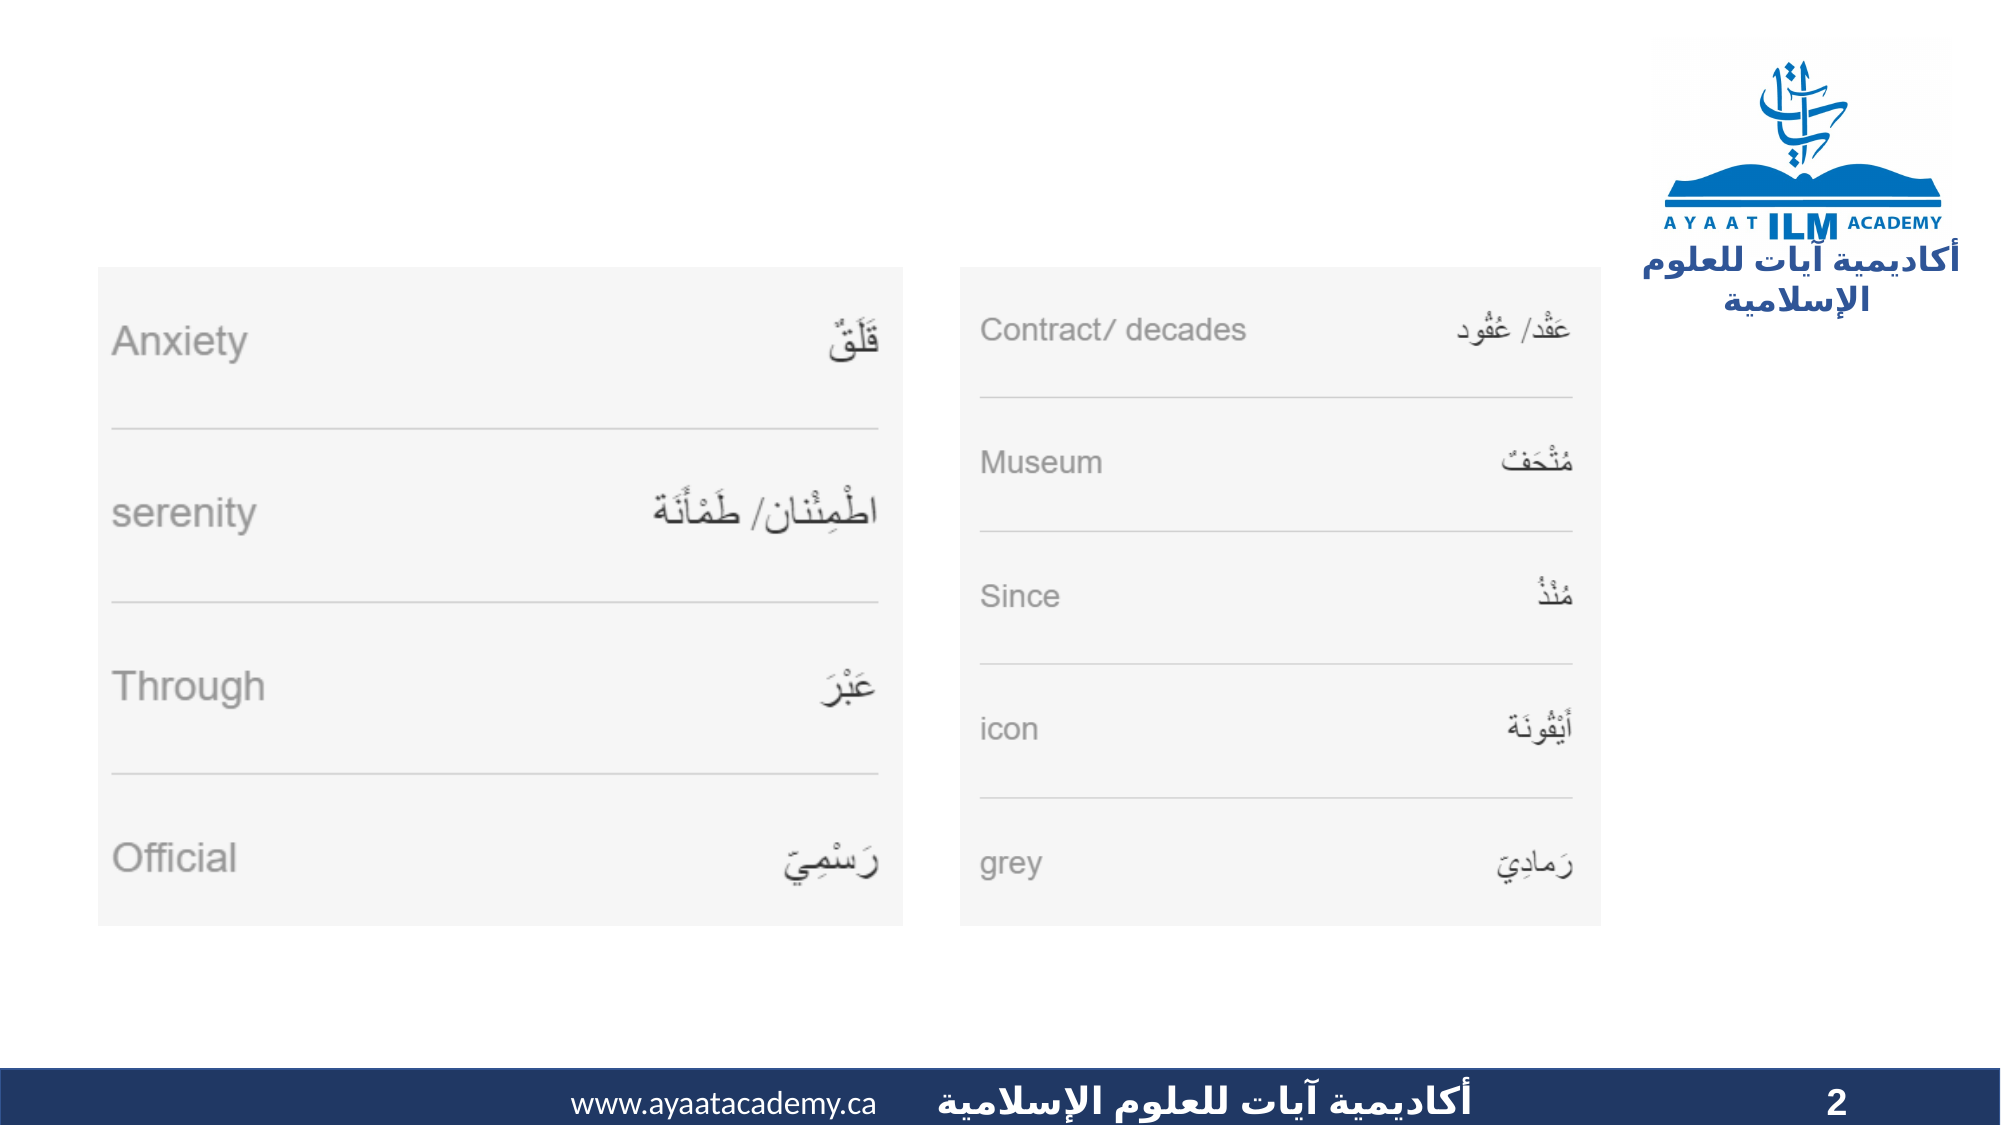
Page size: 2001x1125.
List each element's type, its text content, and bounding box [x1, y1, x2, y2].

picture [960, 267, 1601, 926]
slide_number 2 [1412, 1070, 1863, 1125]
picture [1651, 37, 1952, 257]
picture [98, 267, 903, 926]
